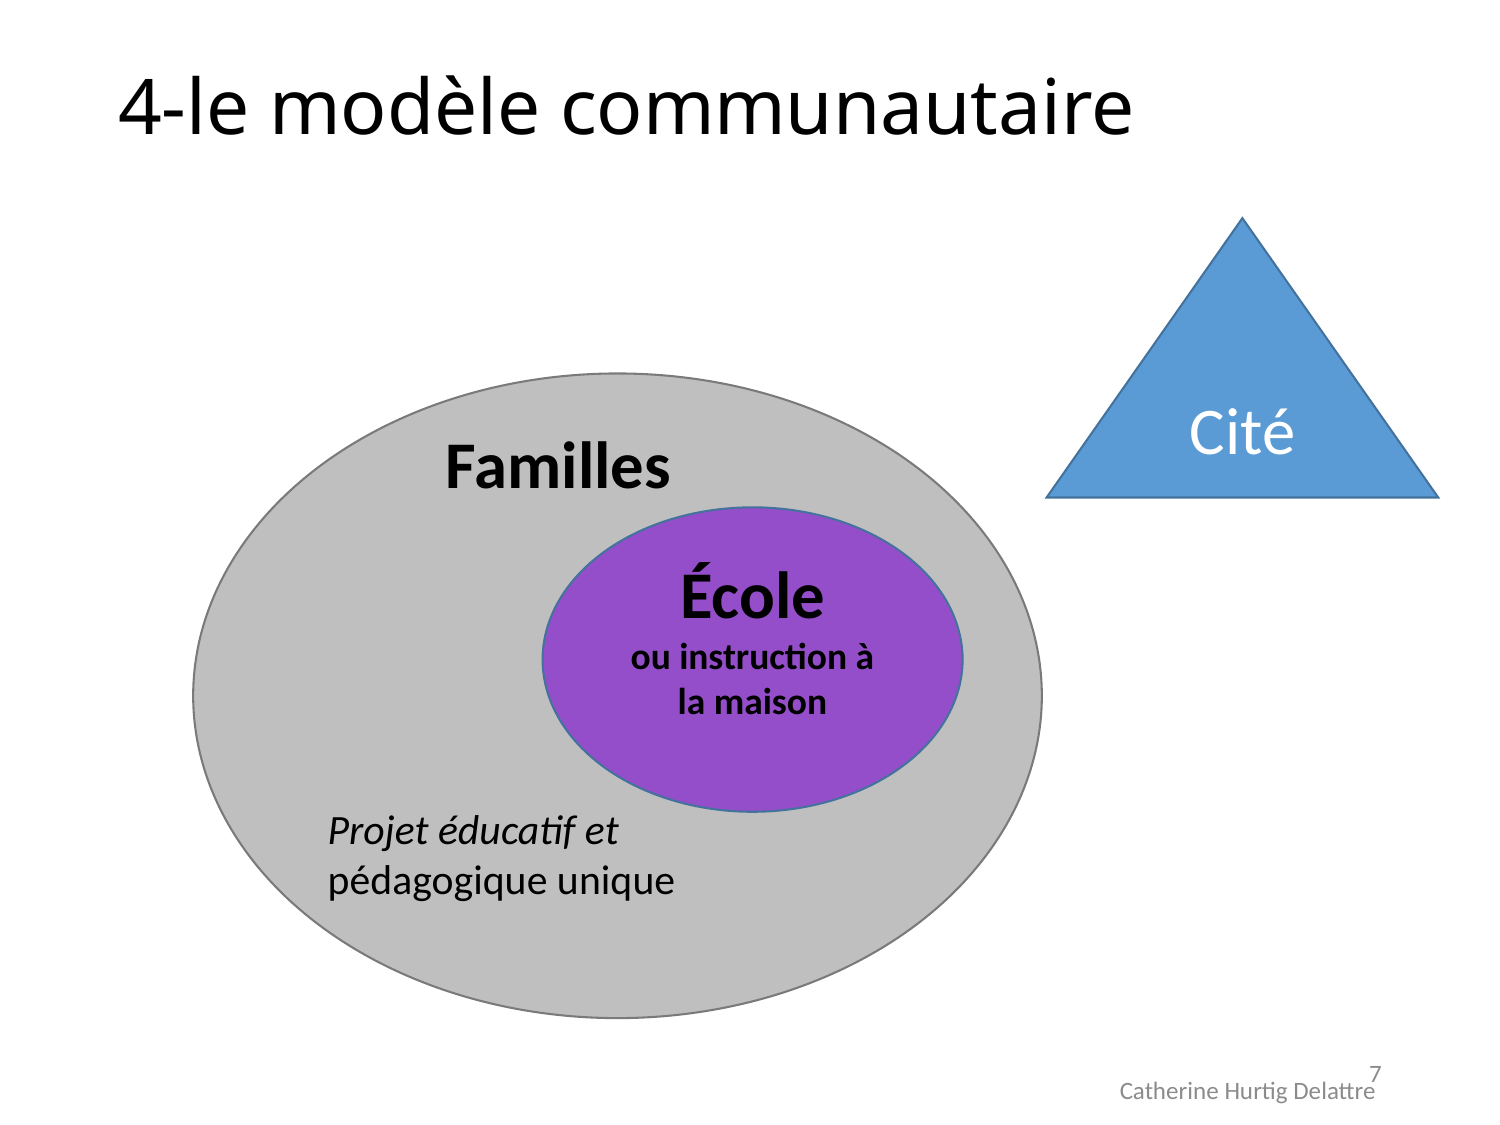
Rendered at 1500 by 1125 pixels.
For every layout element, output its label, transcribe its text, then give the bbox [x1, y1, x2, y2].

title 4-le modèle communautaire [103, 59, 1397, 252]
text_box Projet éducatif et pédagogique unique [312, 750, 930, 911]
text_box Familles [431, 414, 930, 509]
text_box École ou instruction à la maison [541, 509, 964, 750]
text_box Cité [1044, 216, 1441, 499]
slide_number 7 [1059, 1042, 1397, 1103]
footer Catherine Hurtig Delattre [994, 1059, 1500, 1120]
text_box [192, 372, 1043, 1020]
